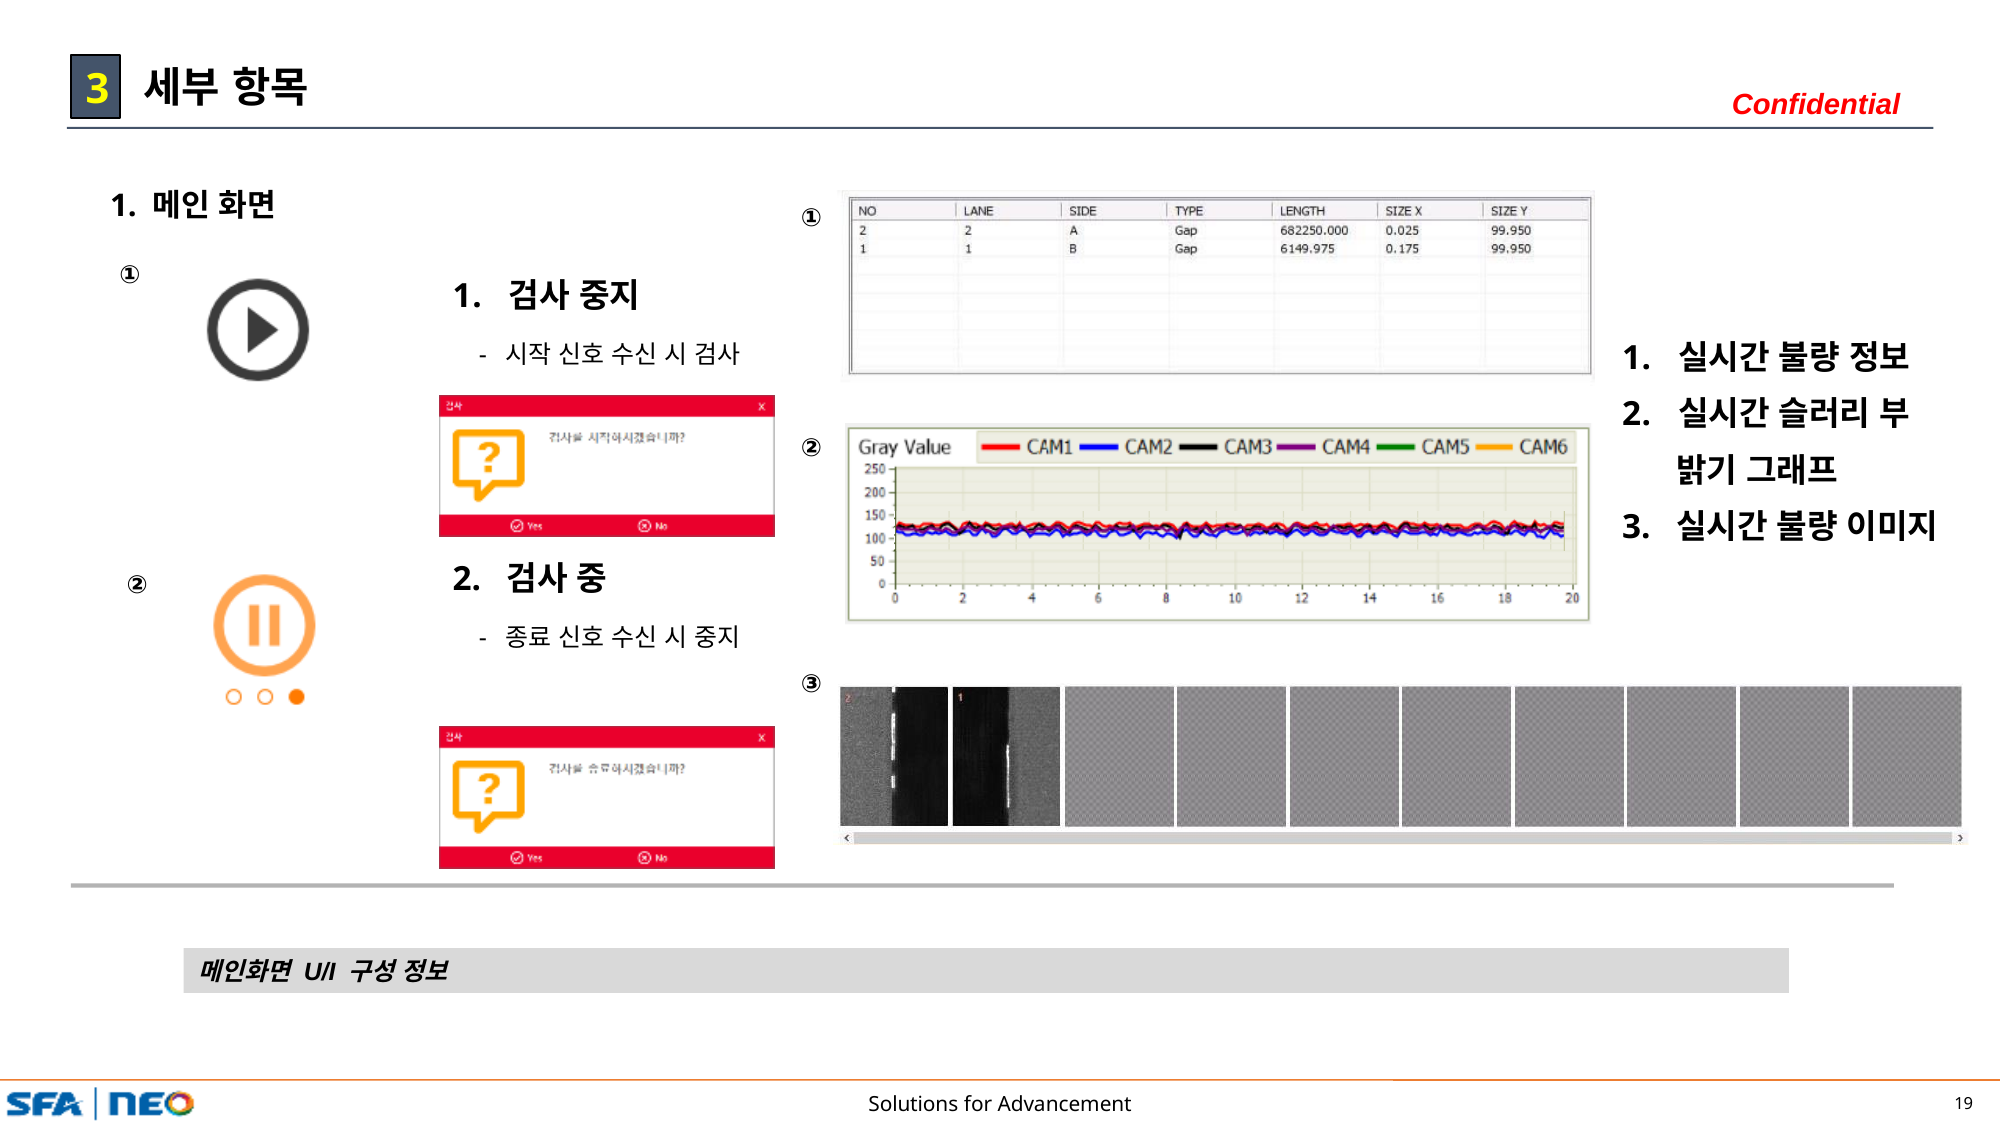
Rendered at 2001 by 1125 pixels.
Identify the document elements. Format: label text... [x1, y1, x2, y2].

picture [836, 190, 1595, 386]
picture [165, 537, 358, 719]
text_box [845, 423, 1596, 626]
picture [165, 246, 361, 408]
picture [0, 1086, 200, 1122]
text_box 검사 중지 - 시작 신호 수신 시 검사 2. 검사 중 - 종료 신호 수신 시 중지 [437, 210, 756, 661]
text_box ② [111, 561, 163, 607]
text_box 메인화면 U/I 구성 정보 [183, 948, 1789, 993]
text_box 3 [70, 54, 120, 119]
text_box ① [104, 251, 156, 297]
text_box 세부 항목 [128, 63, 1151, 119]
picture [439, 395, 775, 537]
text_box ② [786, 424, 837, 470]
text_box ① [786, 194, 836, 240]
text_box 실시간 불량 정보 실시간 슬러리 부 밝기 그래프 3. 실시간 불량 이미지 [1607, 328, 1954, 683]
text_box 1. 메인 화면 [95, 159, 1832, 231]
text_box ③ [786, 659, 837, 705]
picture [439, 726, 775, 869]
picture [833, 683, 1969, 845]
